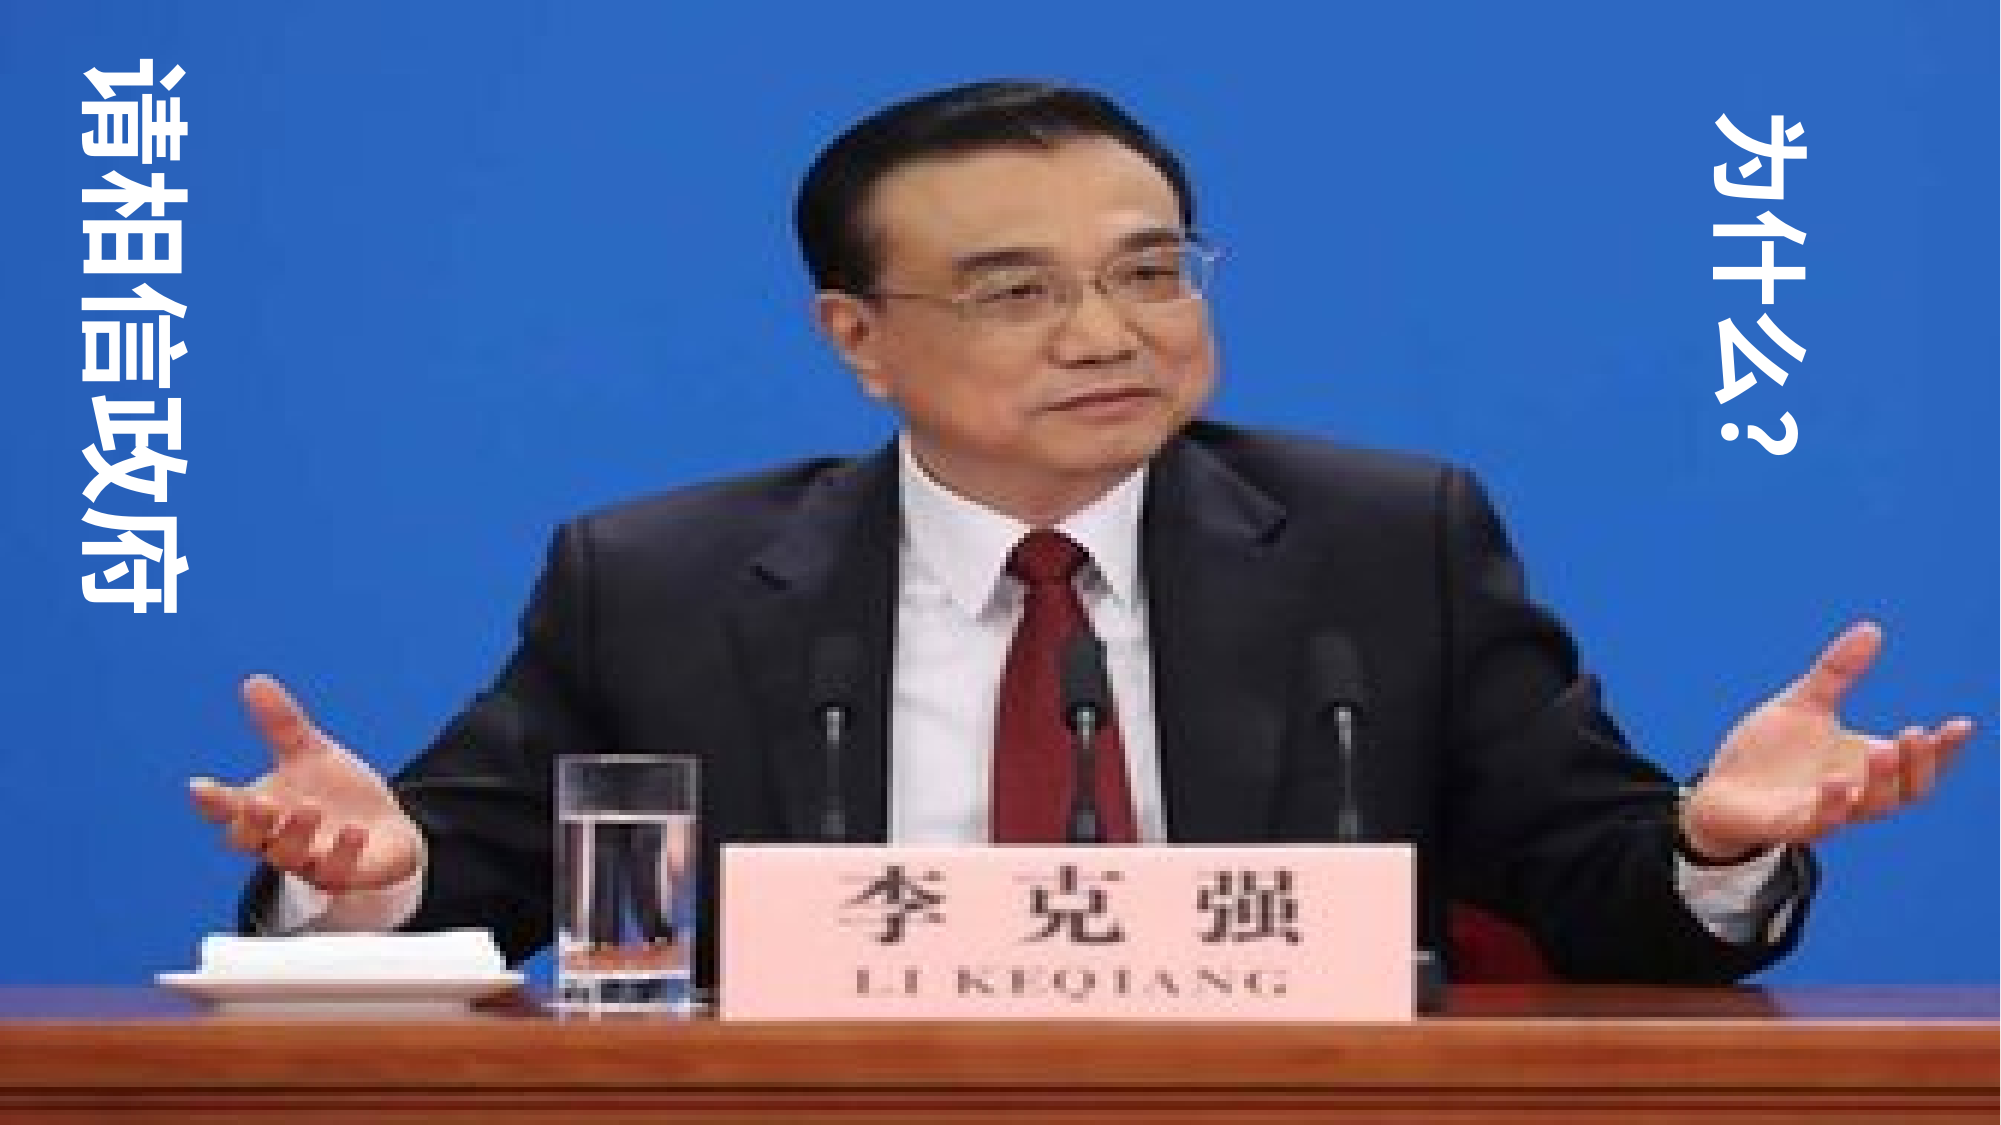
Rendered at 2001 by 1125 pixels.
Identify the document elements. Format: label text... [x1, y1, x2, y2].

picture [0, 0, 2001, 1125]
text_box 为什么？ [1679, 93, 1831, 544]
text_box 请相信政府 [46, 41, 213, 767]
